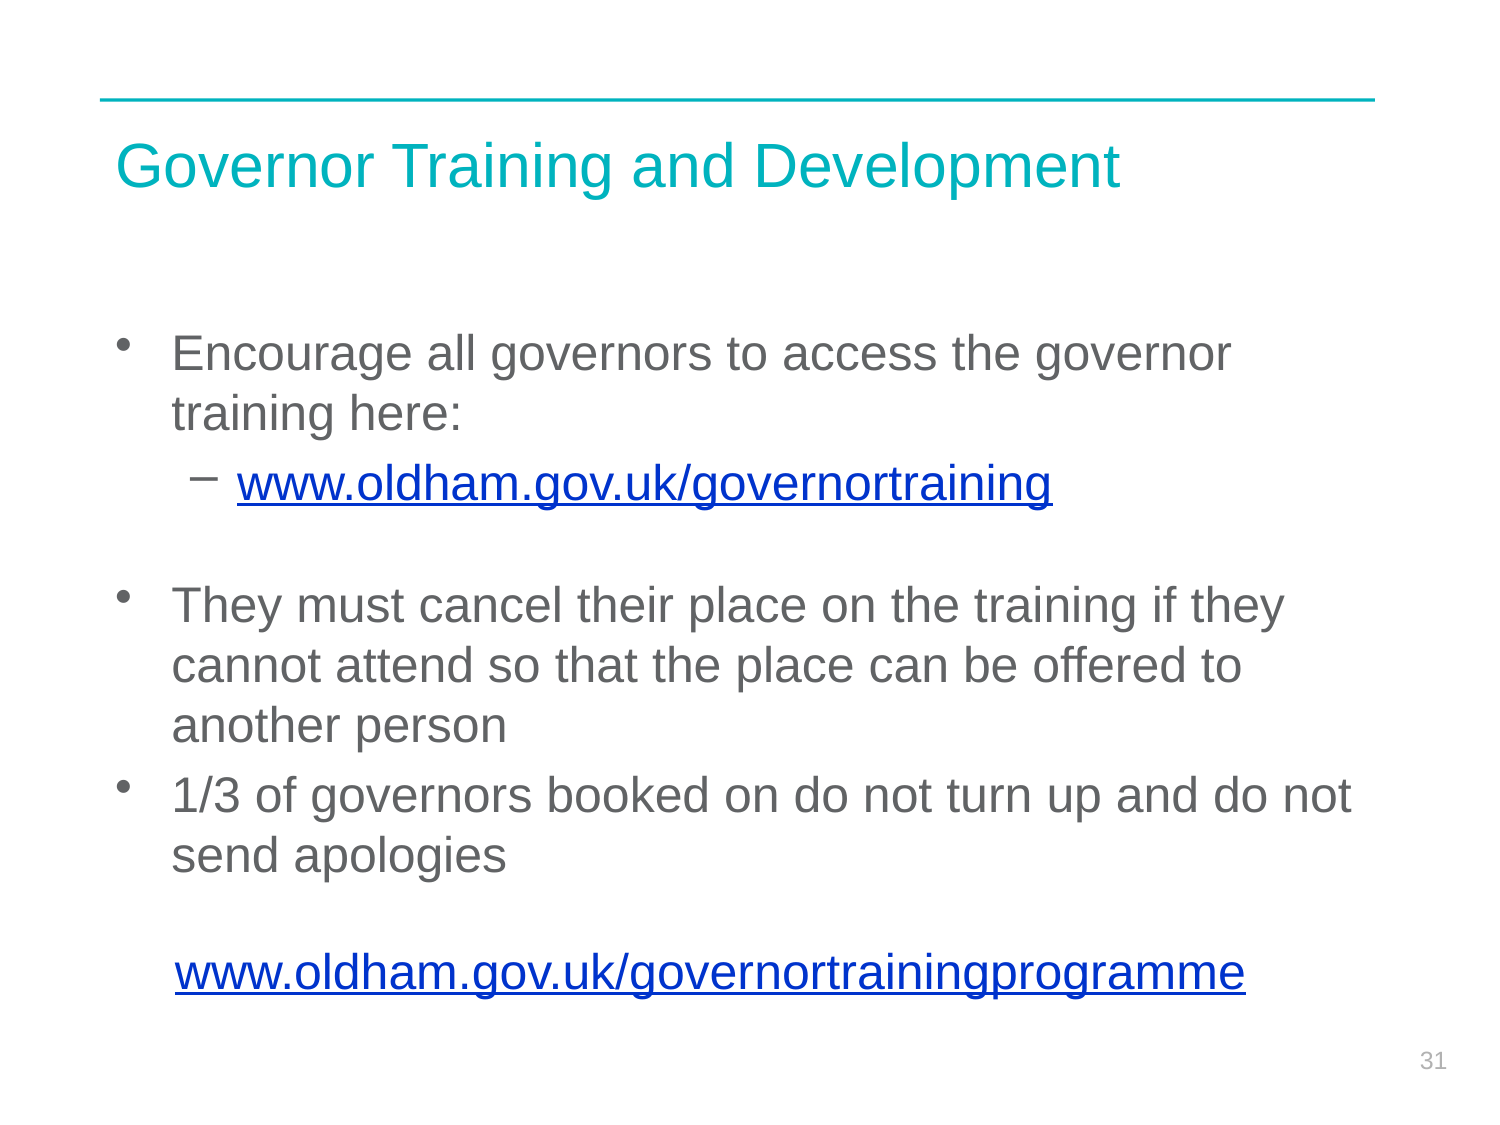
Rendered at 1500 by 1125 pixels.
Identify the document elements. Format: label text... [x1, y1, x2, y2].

title Governor Training and Development [100, 117, 1376, 306]
list Encourage all governors to access the governor training here: www.oldham.gov.uk/governortraining They must cancel their place on the training if they cannot attend so that the place can be offered to another person 1/3 of governors booked on do not turn up and do not send apologies www.oldham.gov.uk/governortrainingprogramme [100, 312, 1376, 1071]
